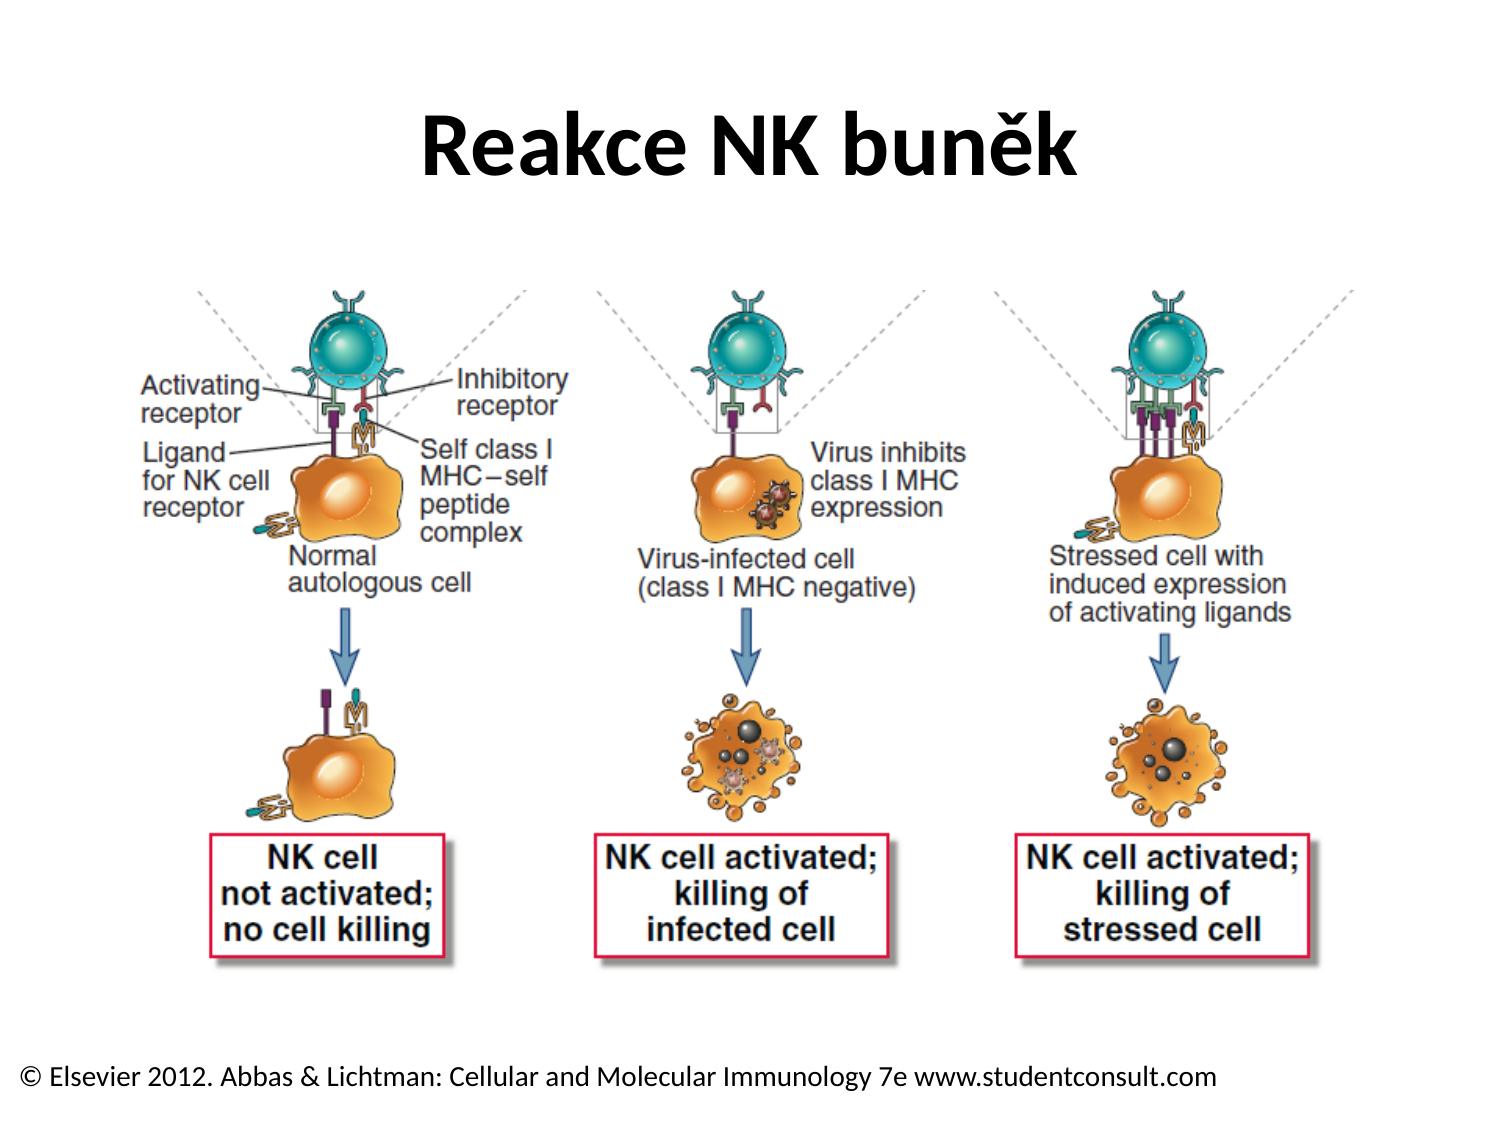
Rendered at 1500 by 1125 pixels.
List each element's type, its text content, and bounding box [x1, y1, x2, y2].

picture [100, 290, 1362, 982]
title Reakce NK buněk [75, 45, 1425, 233]
text_box © Elsevier 2012. Abbas & Lichtman: Cellular and Molecular Immunology 7e www.studentconsult.com [3, 1050, 1294, 1100]
